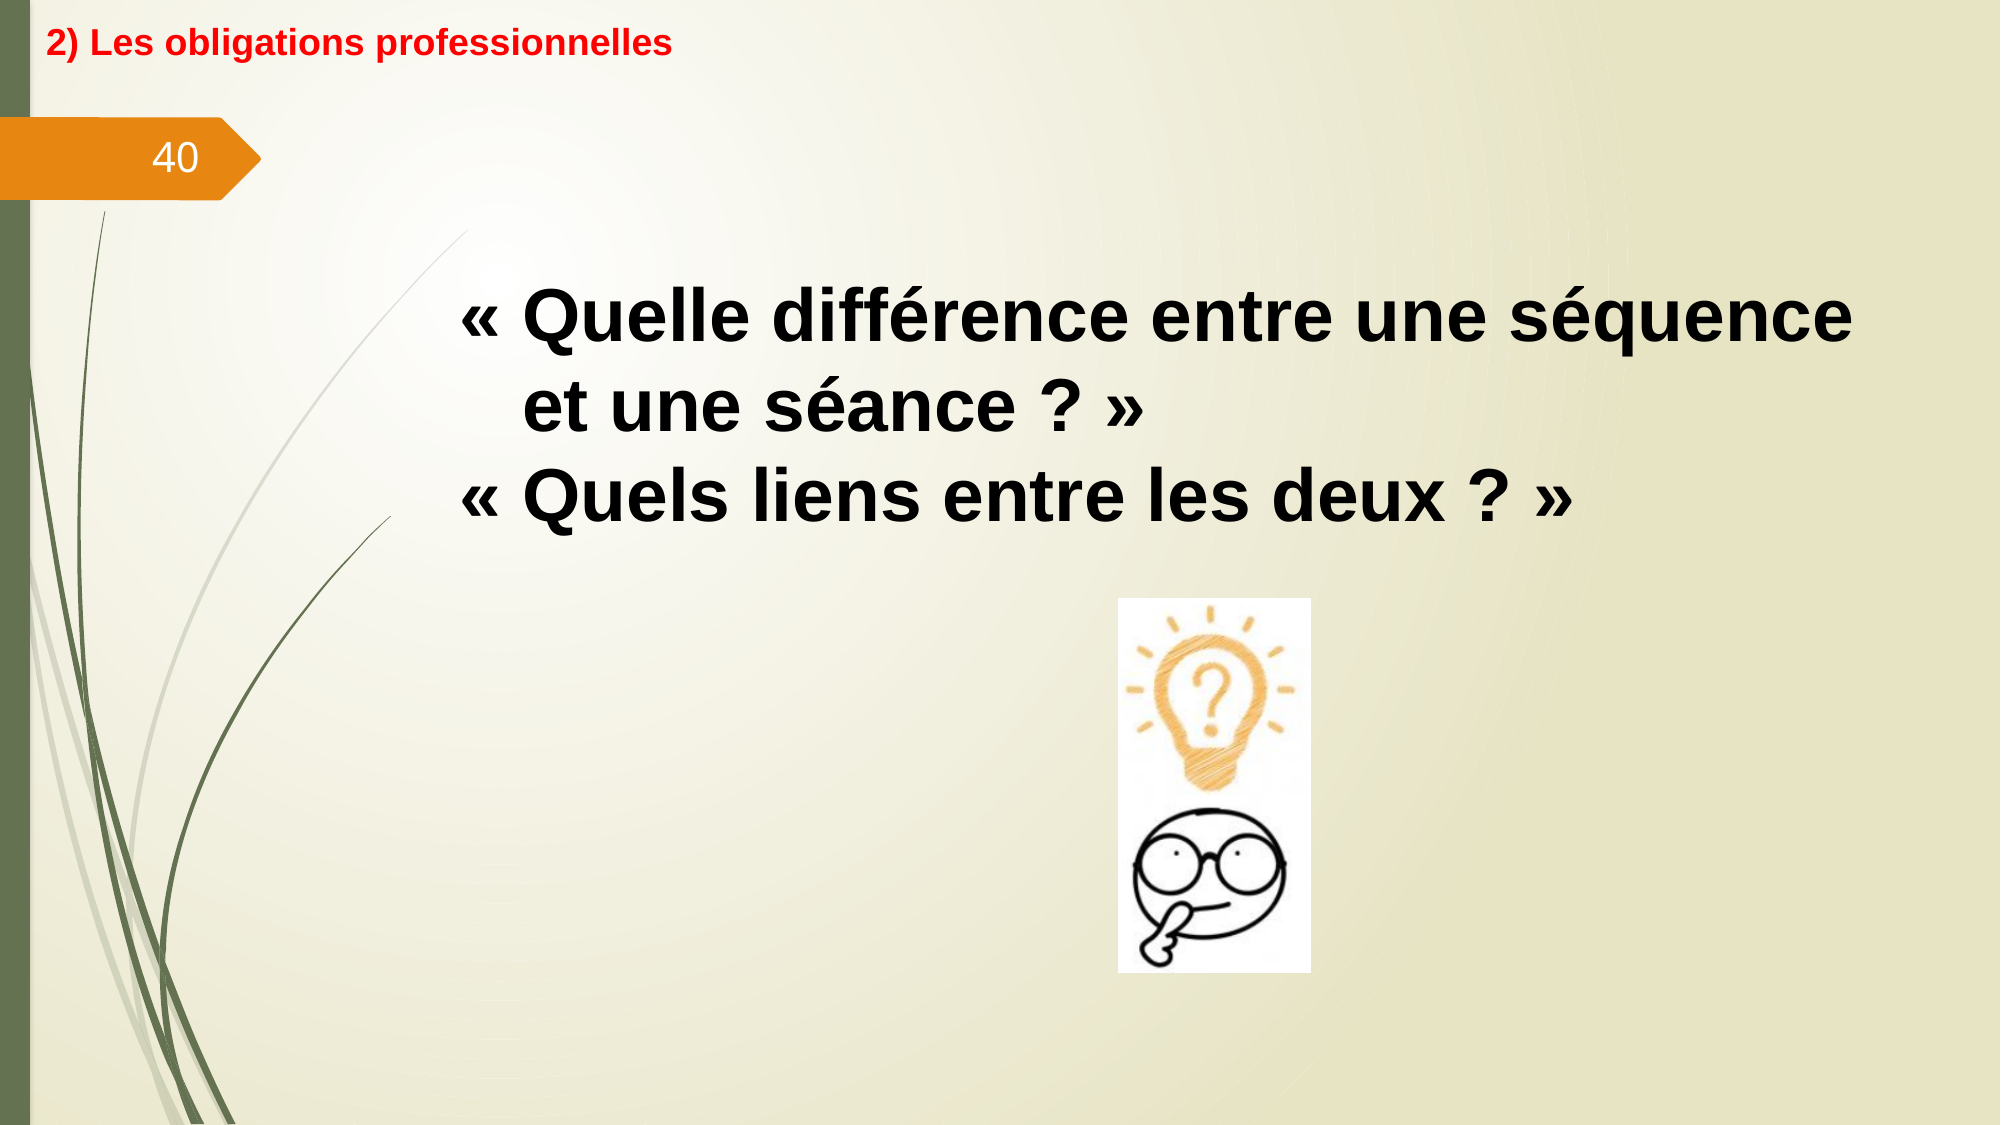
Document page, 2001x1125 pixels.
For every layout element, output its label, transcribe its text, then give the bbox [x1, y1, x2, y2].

text_box 2) Les obligations professionnelles [31, 10, 743, 71]
picture [1118, 597, 1312, 974]
slide_number 40 [87, 129, 216, 190]
title « Quelle différence entre une séquence et une séance ? » « Quels liens entre les deux ? » [444, 259, 1935, 576]
